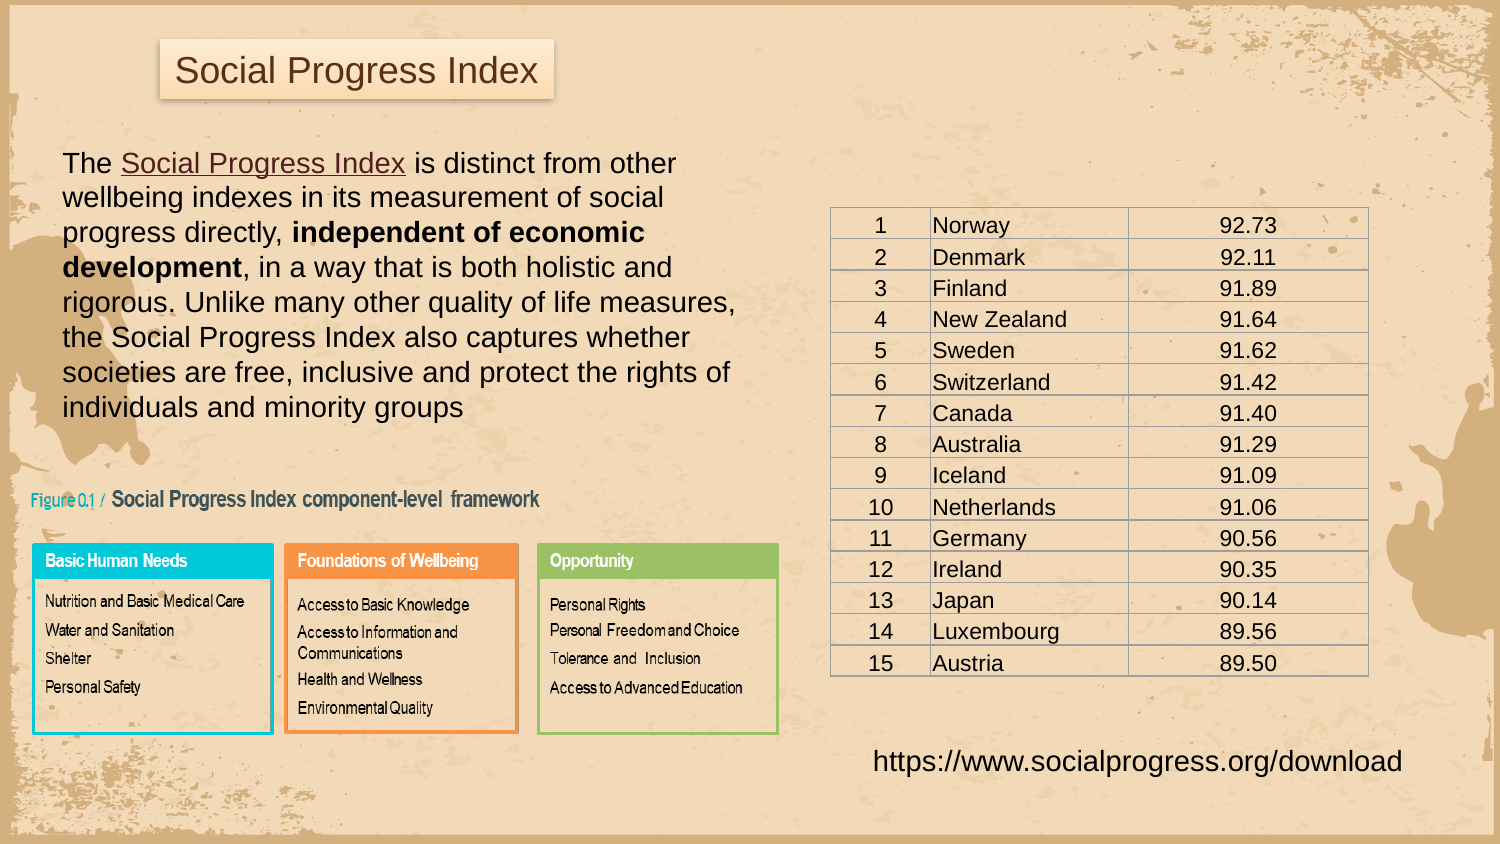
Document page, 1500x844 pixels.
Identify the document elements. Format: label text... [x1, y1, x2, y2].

table_cell 91.29 [1129, 427, 1368, 457]
table_cell Canada [931, 396, 1128, 426]
table_cell 12 [831, 552, 930, 582]
table_cell 91.64 [1129, 302, 1368, 332]
table_cell 90.14 [1129, 583, 1368, 613]
table_cell Australia [931, 427, 1128, 457]
table_cell Germany [931, 521, 1128, 550]
table_cell 90.35 [1129, 552, 1368, 582]
table_cell Luxembourg [931, 614, 1128, 644]
table_cell Switzerland [931, 364, 1128, 394]
table_header 1 [831, 208, 930, 238]
table_cell 9 [831, 458, 930, 488]
text_box https://www.socialprogress.org/download [858, 734, 1419, 785]
table_cell Iceland [931, 458, 1128, 488]
table_cell Sweden [931, 333, 1128, 363]
table_cell 15 [831, 646, 930, 675]
table_cell 91.06 [1129, 489, 1368, 519]
table_cell New Zealand [931, 302, 1128, 332]
table_cell Denmark [931, 239, 1128, 269]
table_cell Japan [931, 583, 1128, 613]
table_cell 91.42 [1129, 364, 1368, 394]
table_cell 5 [831, 333, 930, 363]
table_cell 8 [831, 427, 930, 457]
table_cell Ireland [931, 552, 1128, 582]
table_cell 89.50 [1129, 646, 1368, 675]
table_cell 6 [831, 364, 930, 394]
table_cell 11 [831, 521, 930, 550]
table_cell 89.56 [1129, 614, 1368, 644]
table_cell 91.62 [1129, 333, 1368, 363]
table_cell Finland [931, 271, 1128, 301]
table_cell 10 [831, 489, 930, 519]
table_cell Austria [931, 646, 1128, 675]
table_cell 91.89 [1129, 271, 1368, 301]
table_cell 90.56 [1129, 521, 1368, 550]
table_cell 91.09 [1129, 458, 1368, 488]
table_cell 91.40 [1129, 396, 1368, 426]
table_header Norway [931, 208, 1128, 238]
table_cell 2 [831, 239, 930, 269]
table_cell 3 [831, 271, 930, 301]
table_cell 13 [831, 583, 930, 613]
table_cell 14 [831, 614, 930, 644]
table_cell 4 [831, 302, 930, 332]
text_box Social Progress Index [159, 39, 554, 99]
text_box The Social Progress Index is distinct from other wellbeing indexes in its measurement of social progress directly, independent of economic development, in a way that is both holistic and rigorous. Unlike many other quality of life measures, the Social Progress Index also captures whether societies are free, inclusive and protect the rights of individuals and minority groups [47, 136, 798, 431]
table_cell 7 [831, 396, 930, 426]
table_header 92.73 [1129, 208, 1368, 238]
table_cell Netherlands [931, 489, 1128, 519]
table_cell 92.11 [1129, 239, 1368, 269]
picture [0, 0, 1500, 844]
